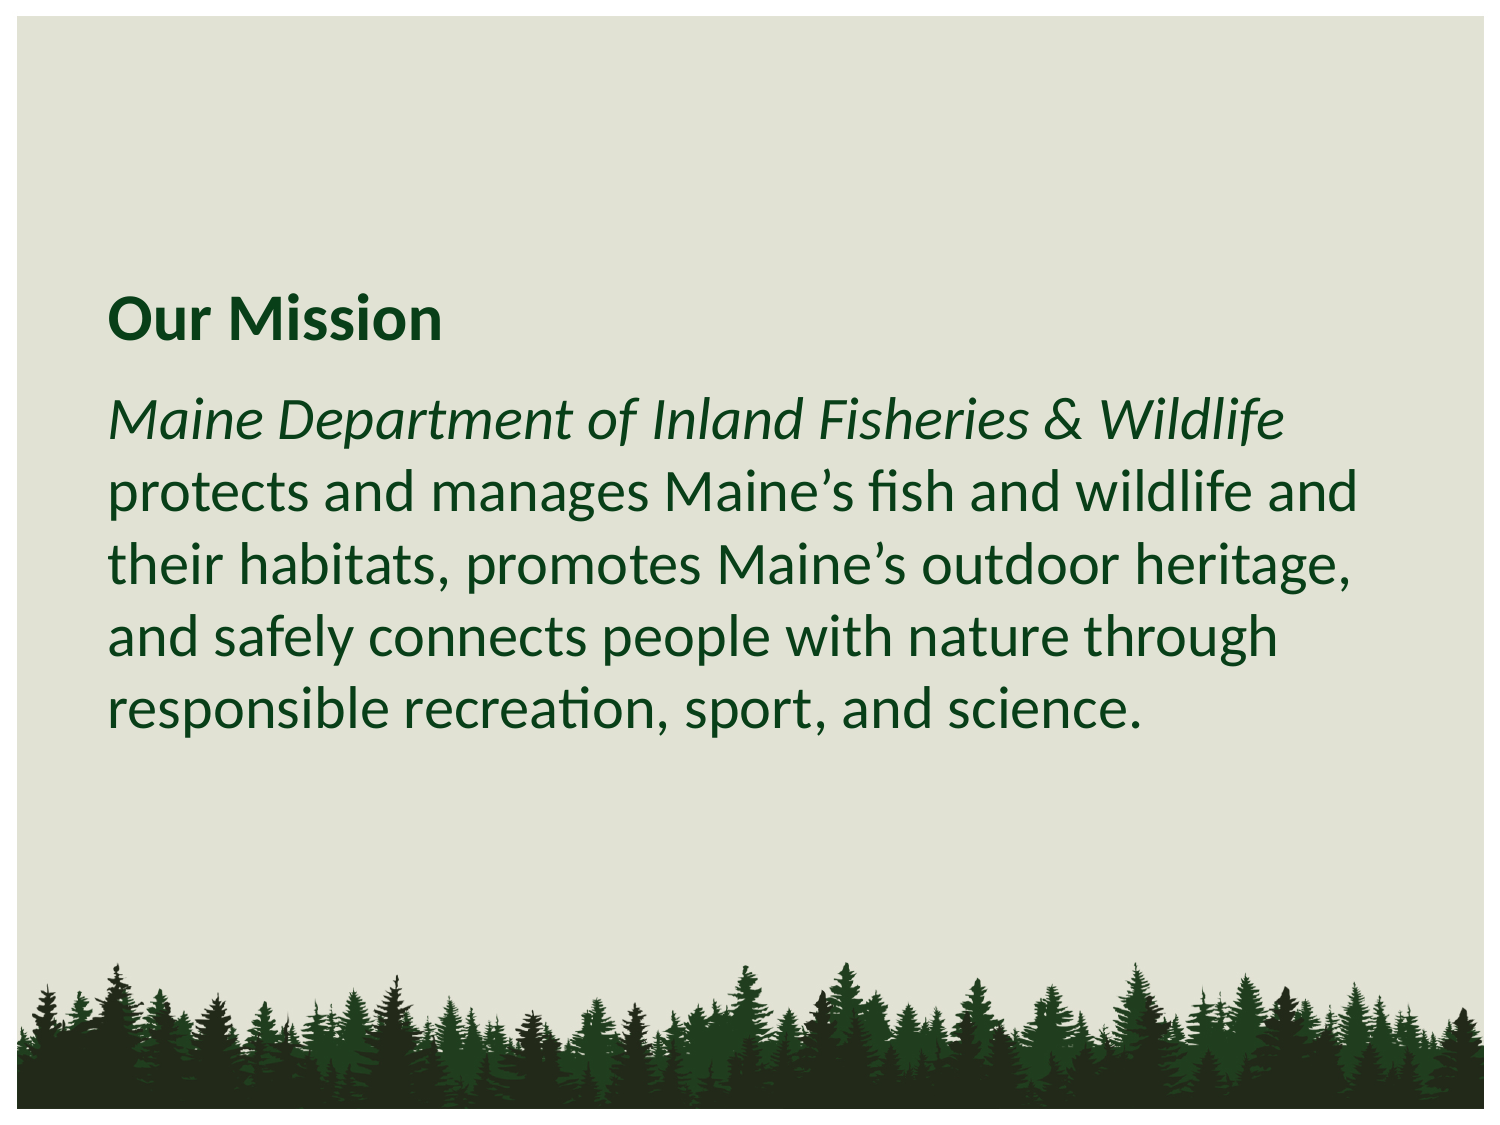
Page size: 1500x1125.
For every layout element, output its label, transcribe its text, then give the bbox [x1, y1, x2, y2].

list Our Mission Maine Department of Inland Fisheries & Wildlife protects and manages Maine’s fish and wildlife and their habitats, promotes Maine’s outdoor heritage, and safely connects people with nature through responsible recreation, sport, and science. [92, 266, 1425, 790]
picture [0, 0, 1500, 1125]
